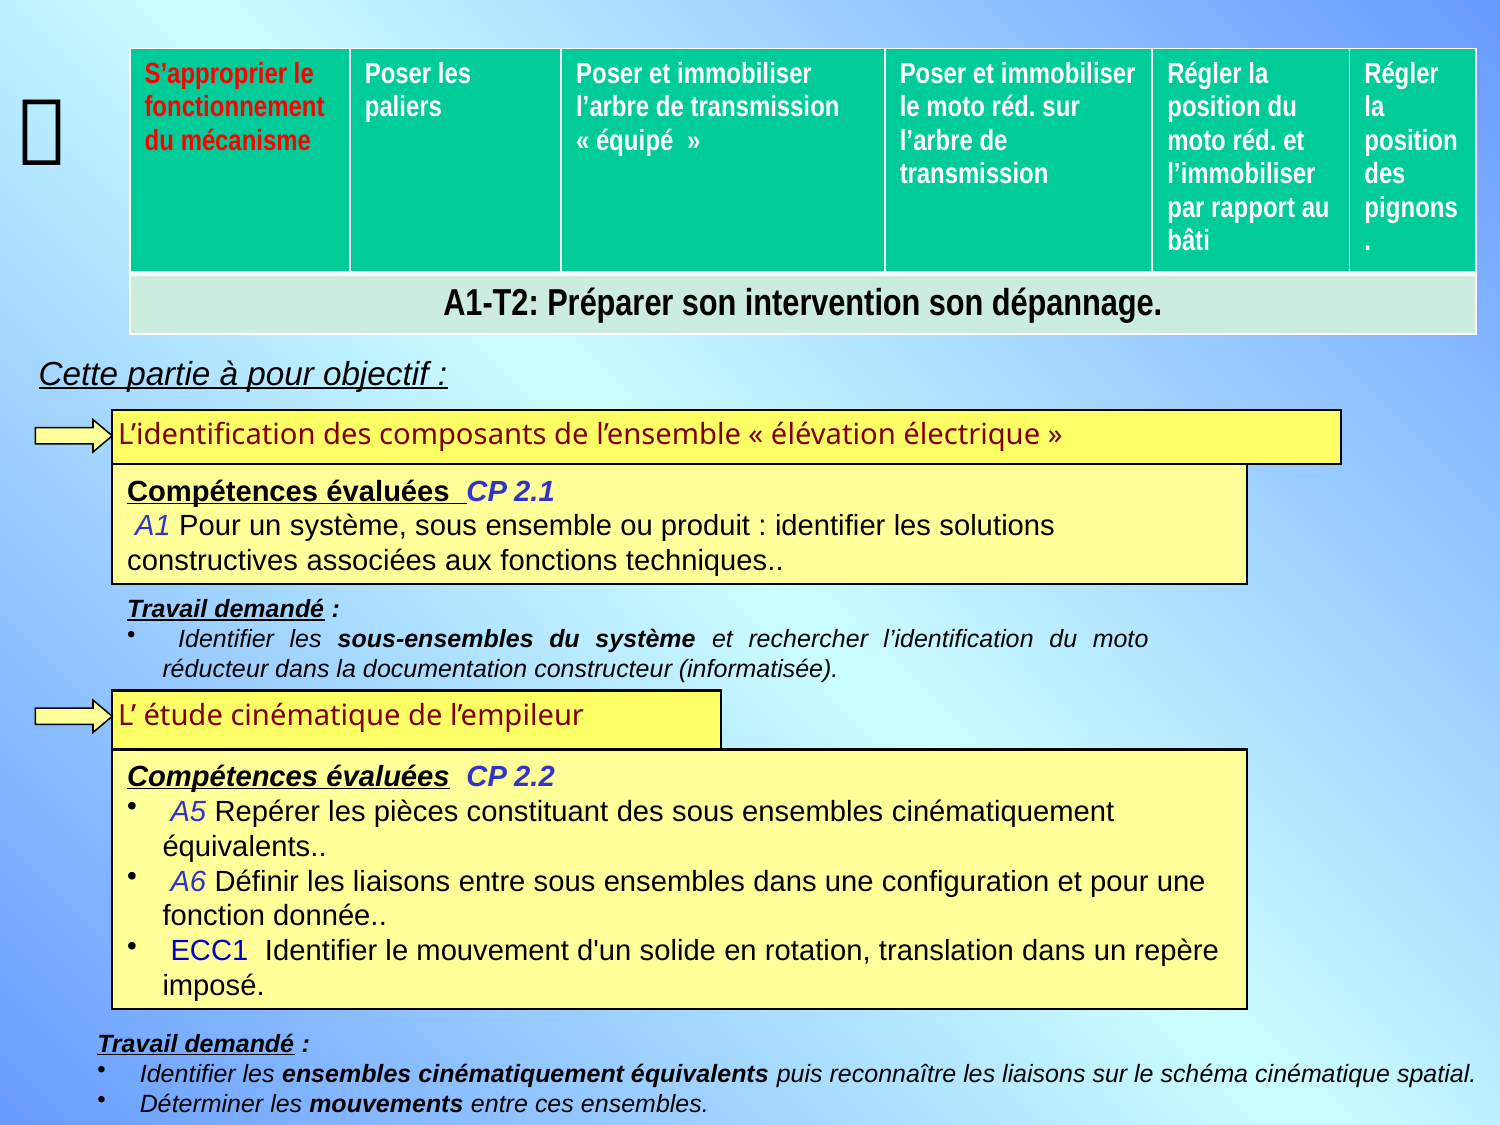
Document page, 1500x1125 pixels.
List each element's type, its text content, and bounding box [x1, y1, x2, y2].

table_header Poser et immobiliser le moto réd. sur l’arbre de transmission [886, 49, 1151, 271]
text_box Travail demandé : Identifier les ensembles cinématiquement équivalents puis reconnaître les liaisons sur le schéma cinématique spatial. Déterminer les mouvements entre ces ensembles. [82, 1020, 1500, 1125]
table_header Régler la position des pignons. [1350, 49, 1475, 271]
table_cell A1-T2: Préparer son intervention son dépannage. [131, 276, 1475, 333]
table_header S’approprier le fonctionnement du mécanisme [131, 49, 349, 271]
table_header Poser et immobiliser l’arbre de transmission « équipé » [562, 49, 884, 271]
text_box  [0, 66, 129, 191]
text_box Cette partie à pour objectif : [23, 344, 479, 400]
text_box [35, 690, 1247, 1013]
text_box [35, 409, 1342, 691]
table_header Régler la position du moto réd. et l’immobiliser par rapport au bâti [1153, 49, 1349, 271]
table_header Poser les paliers [351, 49, 560, 271]
